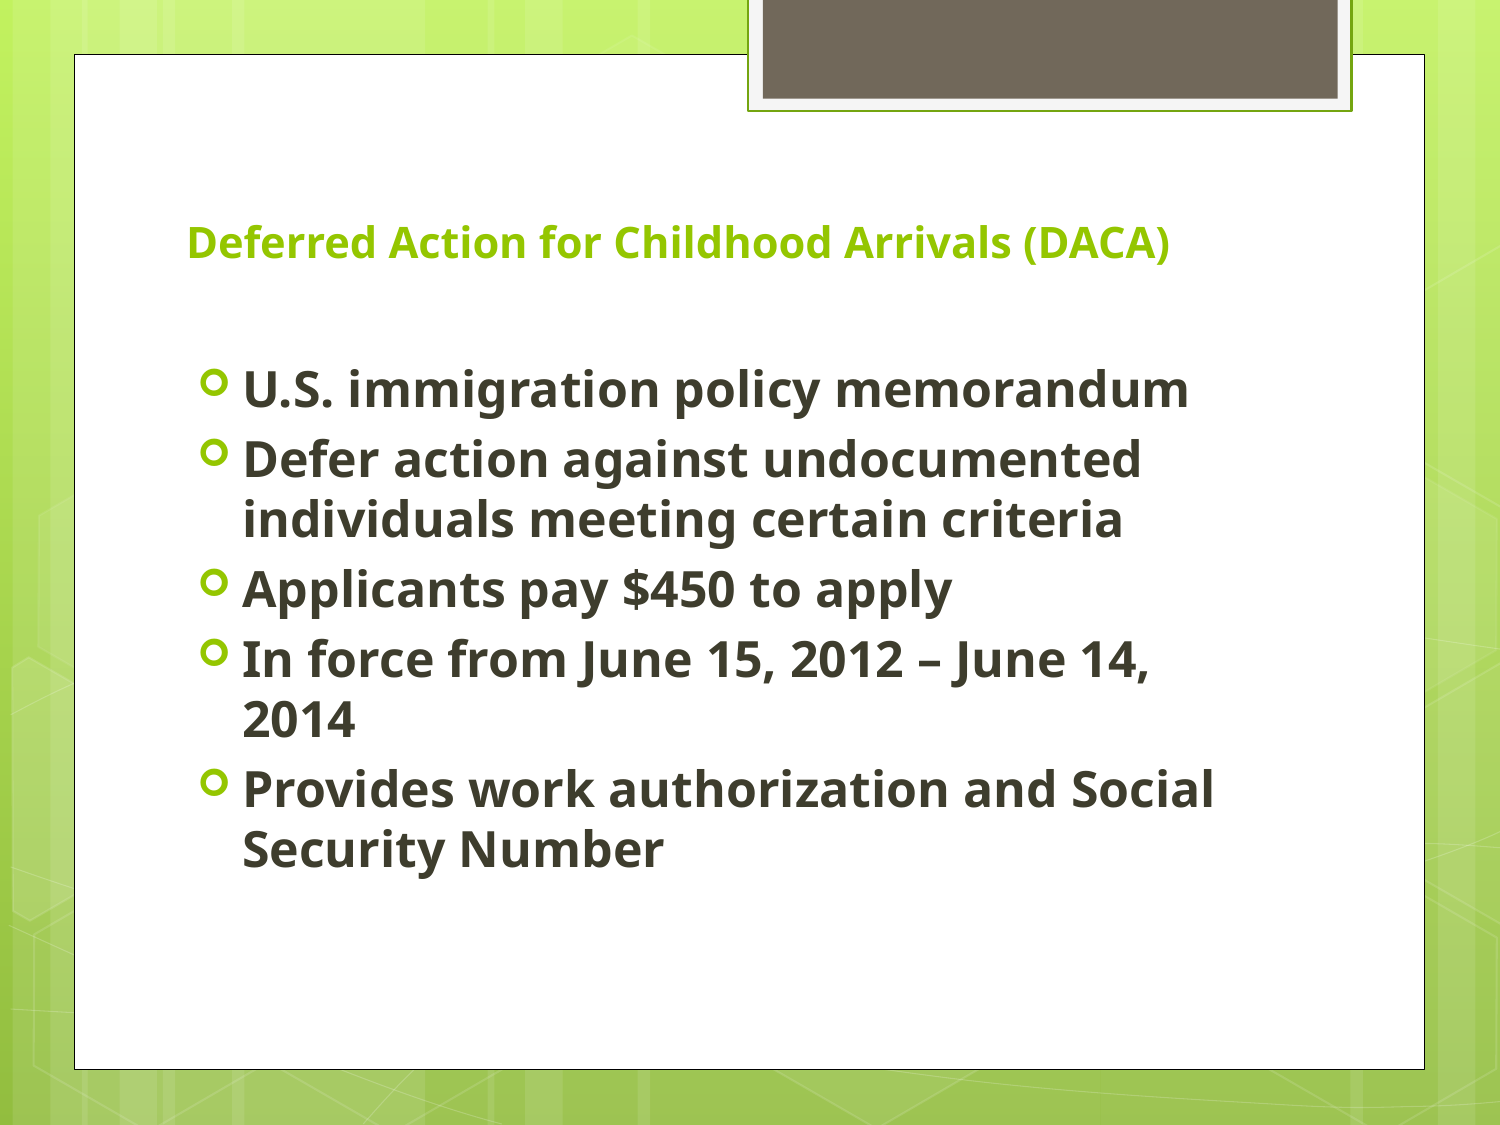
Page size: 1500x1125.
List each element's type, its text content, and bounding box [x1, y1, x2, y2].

title Deferred Action for Childhood Arrivals (DACA) [171, 174, 1324, 275]
list U.S. immigration policy memorandum Defer action against undocumented individuals meeting certain criteria Applicants pay $450 to apply In force from June 15, 2012 – June 14, 2014 Provides work authorization and Social Security Number [171, 350, 1283, 957]
